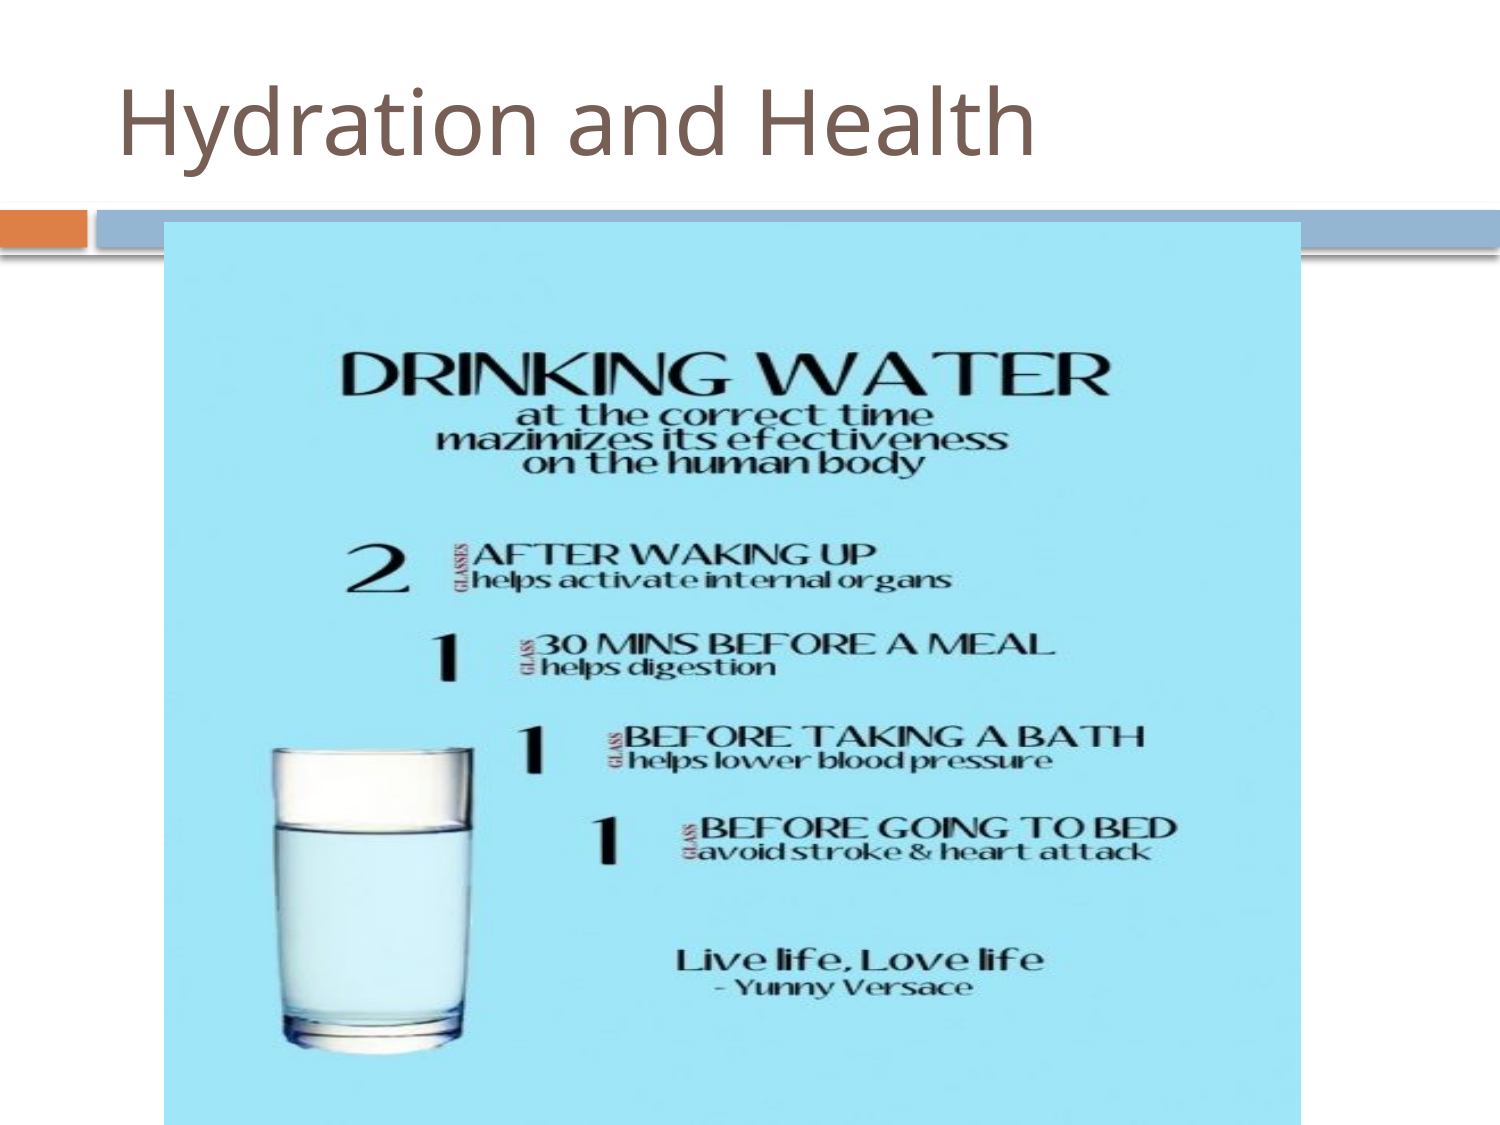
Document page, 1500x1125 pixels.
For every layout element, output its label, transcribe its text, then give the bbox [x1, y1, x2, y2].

title Hydration and Health [100, 37, 1438, 200]
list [163, 222, 1302, 1125]
